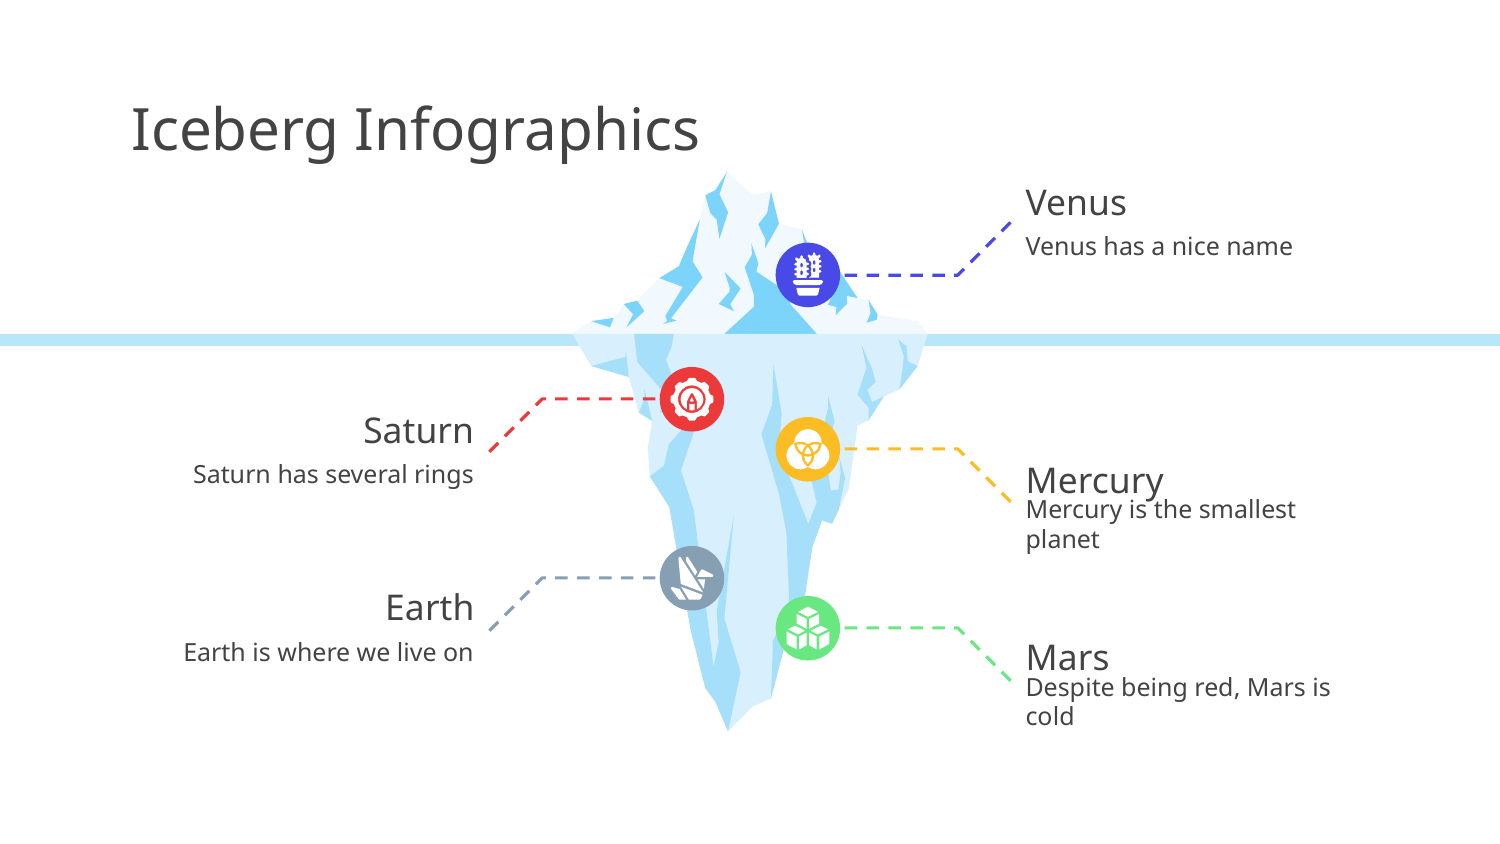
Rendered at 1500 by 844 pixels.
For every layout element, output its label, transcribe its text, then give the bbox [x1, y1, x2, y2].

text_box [670, 556, 714, 600]
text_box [786, 606, 830, 650]
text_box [775, 170, 1384, 308]
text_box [792, 252, 824, 296]
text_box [571, 171, 928, 732]
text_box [670, 377, 714, 421]
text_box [116, 545, 725, 682]
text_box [775, 416, 1384, 555]
title Iceberg Infographics [116, 88, 1384, 167]
text_box [0, 333, 566, 346]
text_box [786, 428, 830, 470]
text_box [934, 333, 1500, 346]
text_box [116, 366, 725, 505]
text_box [775, 595, 1384, 732]
